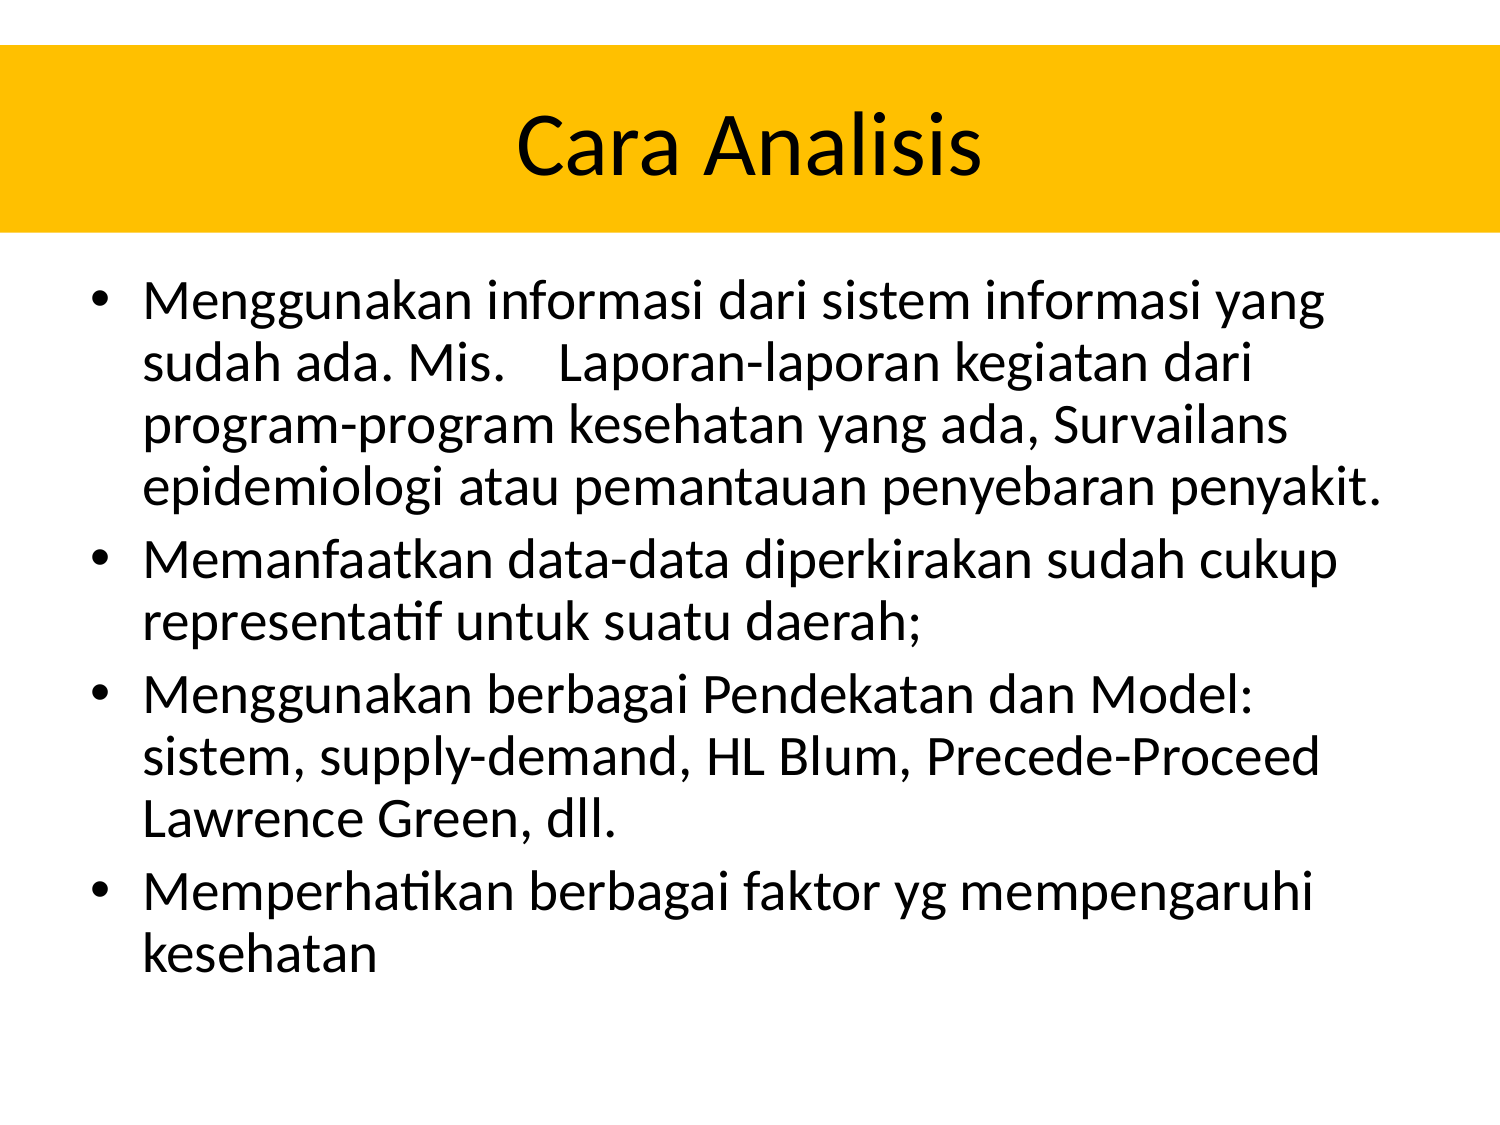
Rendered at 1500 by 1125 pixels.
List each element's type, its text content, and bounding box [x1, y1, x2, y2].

list Menggunakan informasi dari sistem informasi yang sudah ada. Mis. Laporan-laporan kegiatan dari program-program kesehatan yang ada, Survailans epidemiologi atau pemantauan penyebaran penyakit. Memanfaatkan data-data diperkirakan sudah cukup representatif untuk suatu daerah; Menggunakan berbagai Pendekatan dan Model: sistem, supply-demand, HL Blum, Precede-Proceed Lawrence Green, dll. Memperhatikan berbagai faktor yg mempengaruhi kesehatan [75, 262, 1425, 1005]
title Cara Analisis [0, 45, 1500, 233]
